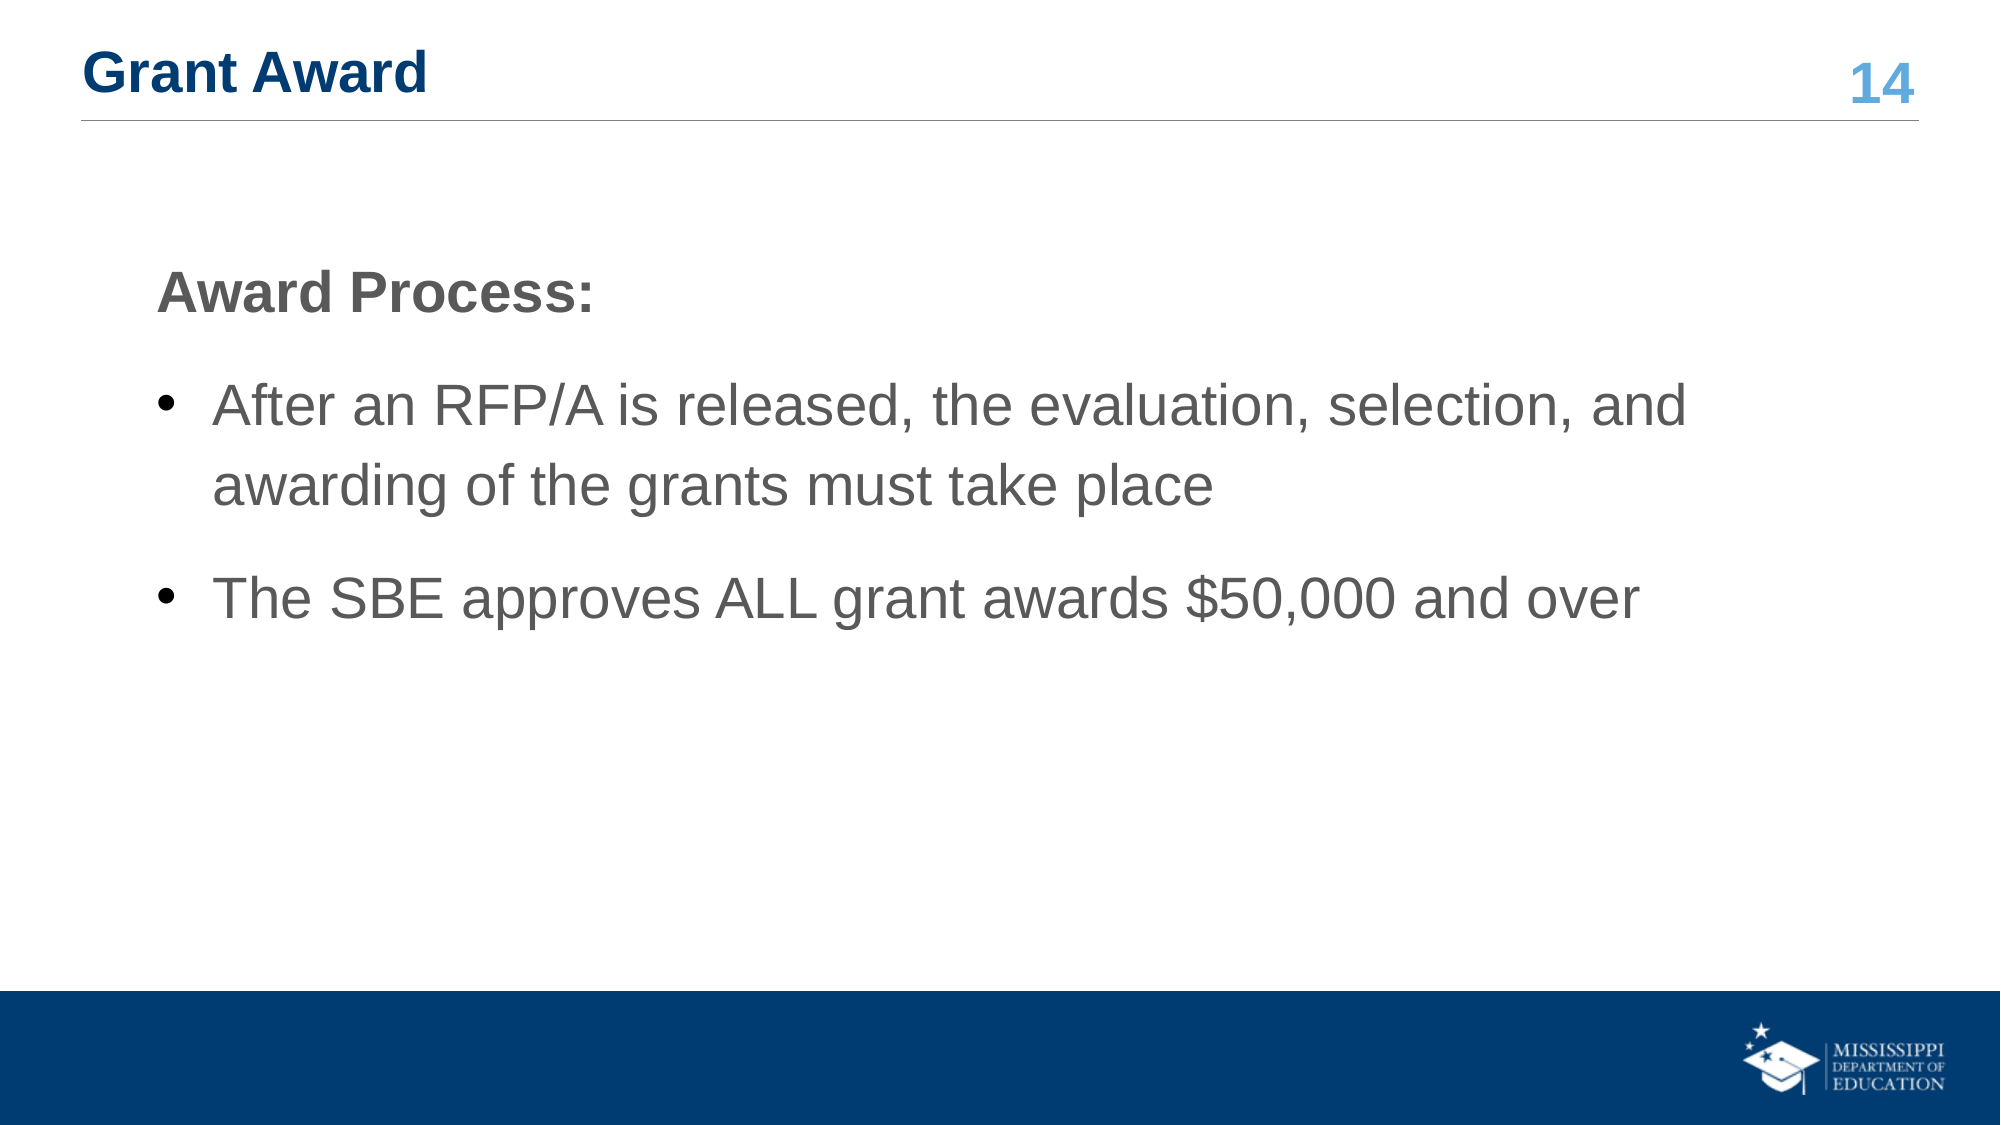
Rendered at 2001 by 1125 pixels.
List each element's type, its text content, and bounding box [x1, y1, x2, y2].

text_box Award Process: After an RFP/A is released, the evaluation, selection, and awarding of the grants must take place The SBE approves ALL grant awards $50,000 and over [141, 228, 1764, 849]
title Grant Award [67, 42, 1808, 105]
picture [1742, 1021, 1946, 1095]
